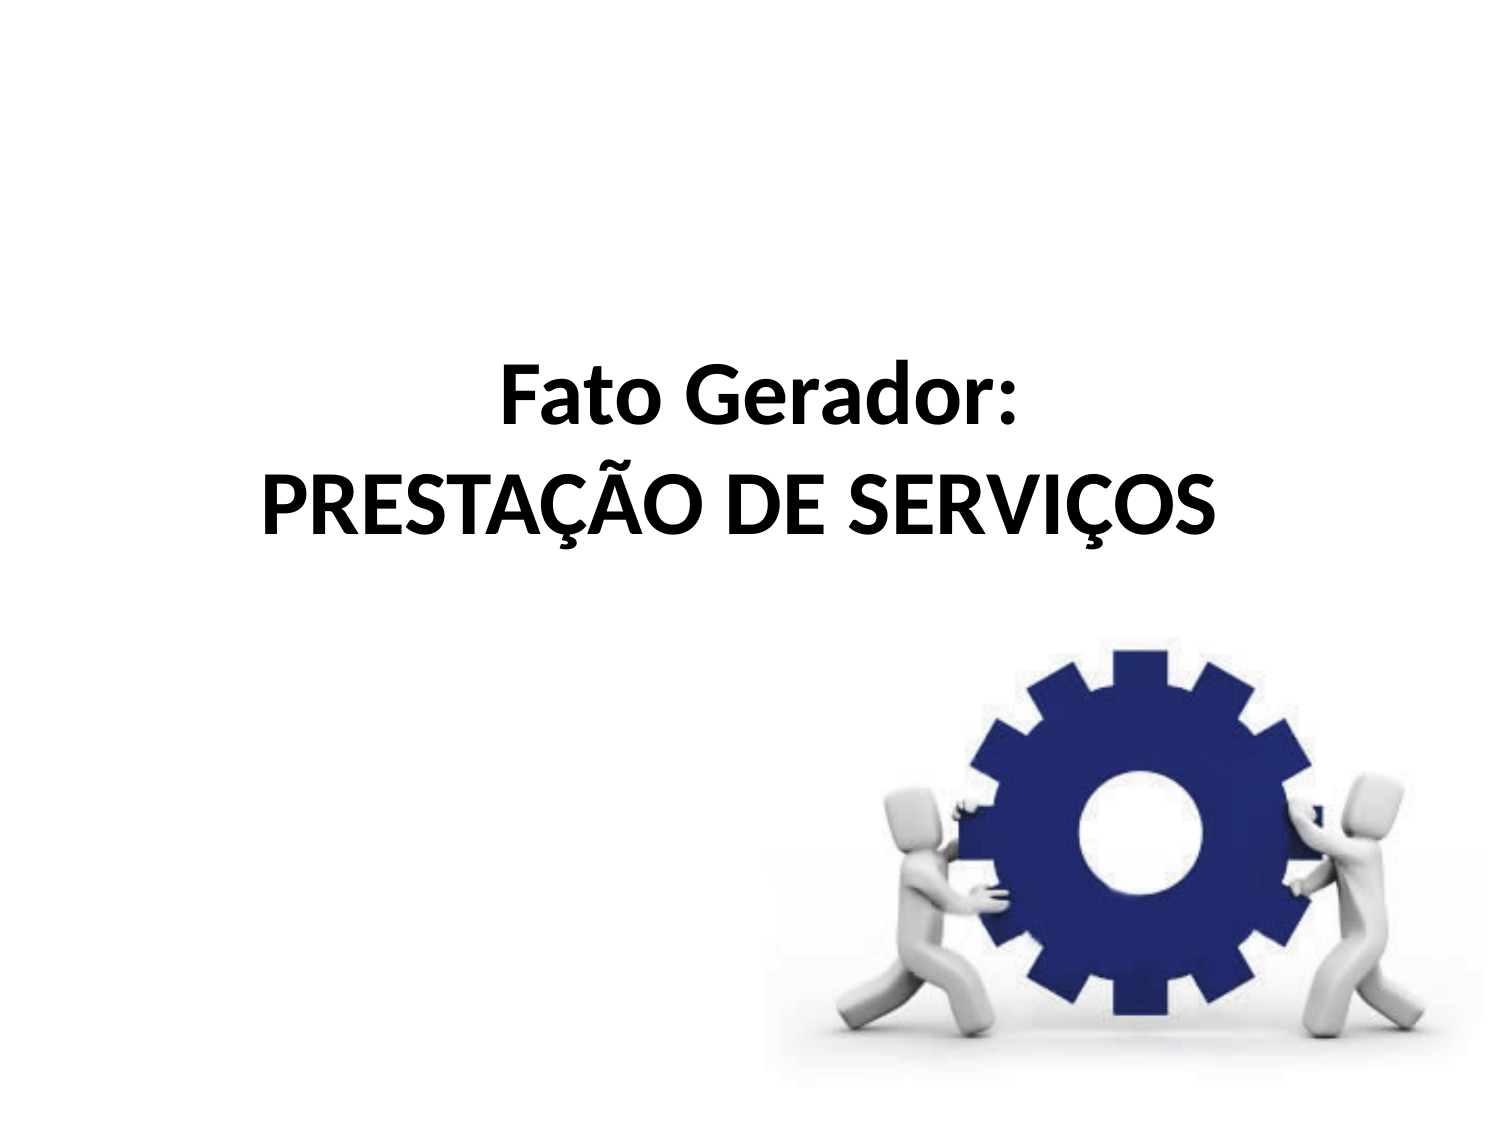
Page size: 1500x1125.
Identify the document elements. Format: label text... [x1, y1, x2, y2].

picture [765, 621, 1483, 1087]
text_box Fato Gerador: PRESTAÇÃO DE SERVIÇOS [245, 325, 1255, 560]
